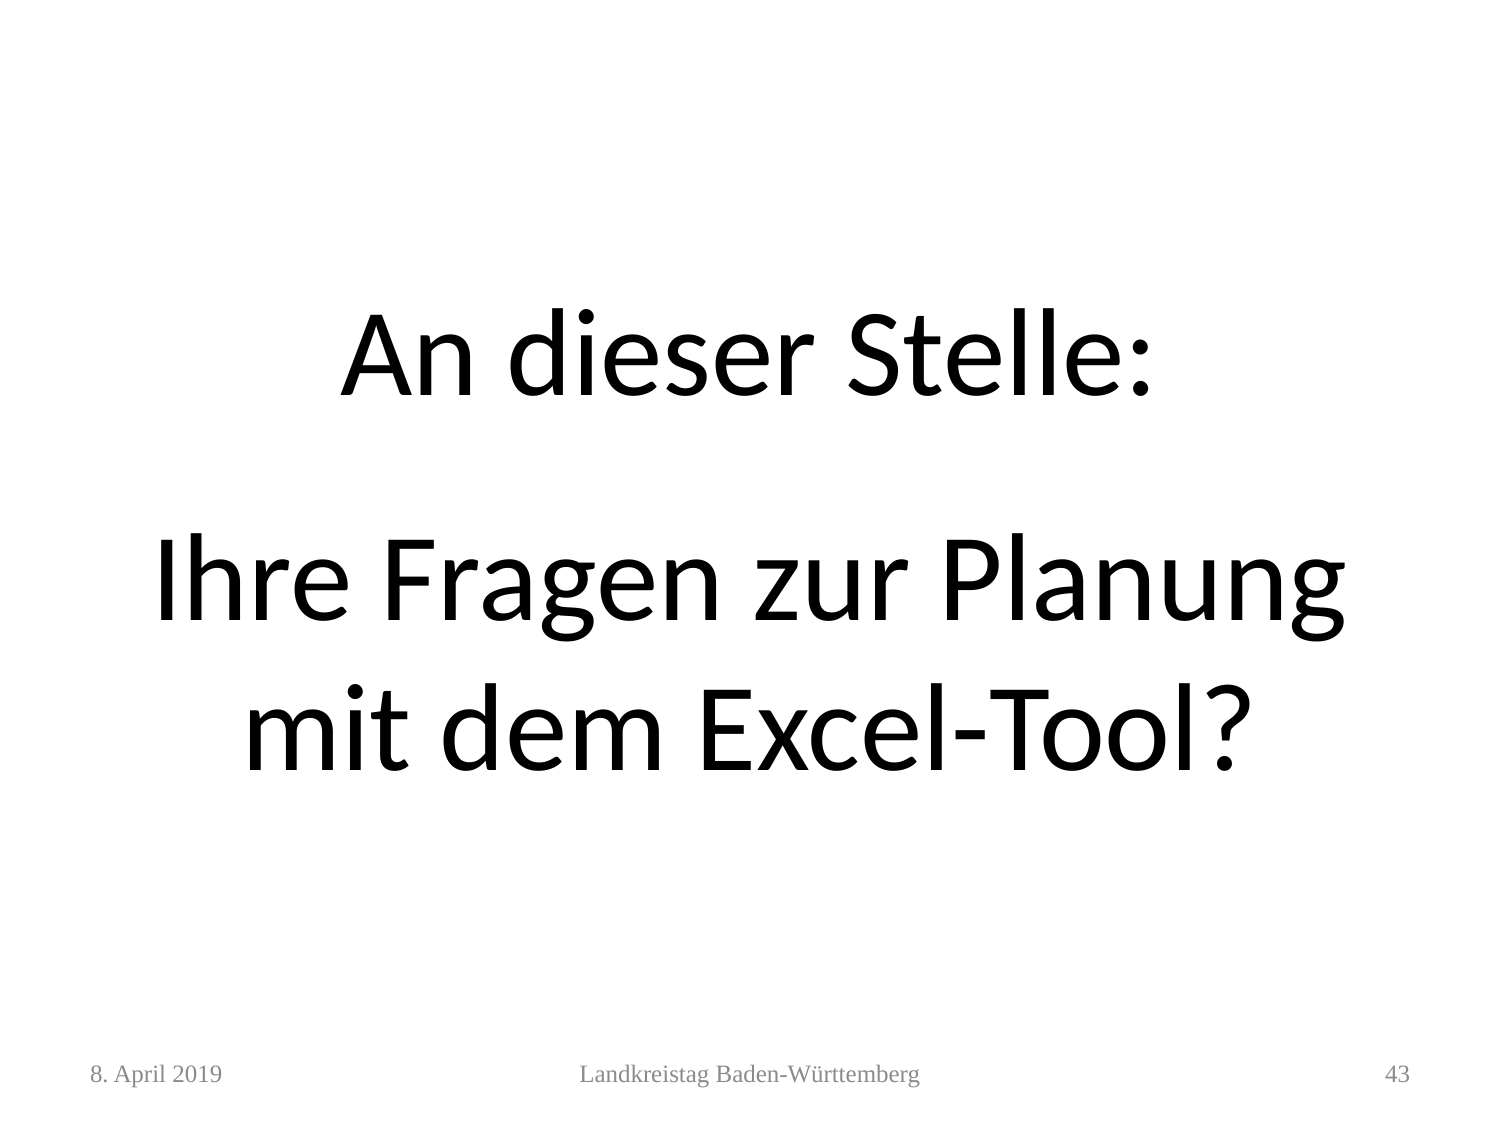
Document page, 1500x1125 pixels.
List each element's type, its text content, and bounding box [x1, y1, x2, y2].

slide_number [75, 1042, 425, 1103]
list An dieser Stelle: Ihre Fragen zur Planung mit dem Excel-Tool? [75, 262, 1425, 1005]
footer Landkreistag Baden-Württemberg [512, 1042, 988, 1103]
slide_number 43 [1074, 1042, 1425, 1103]
